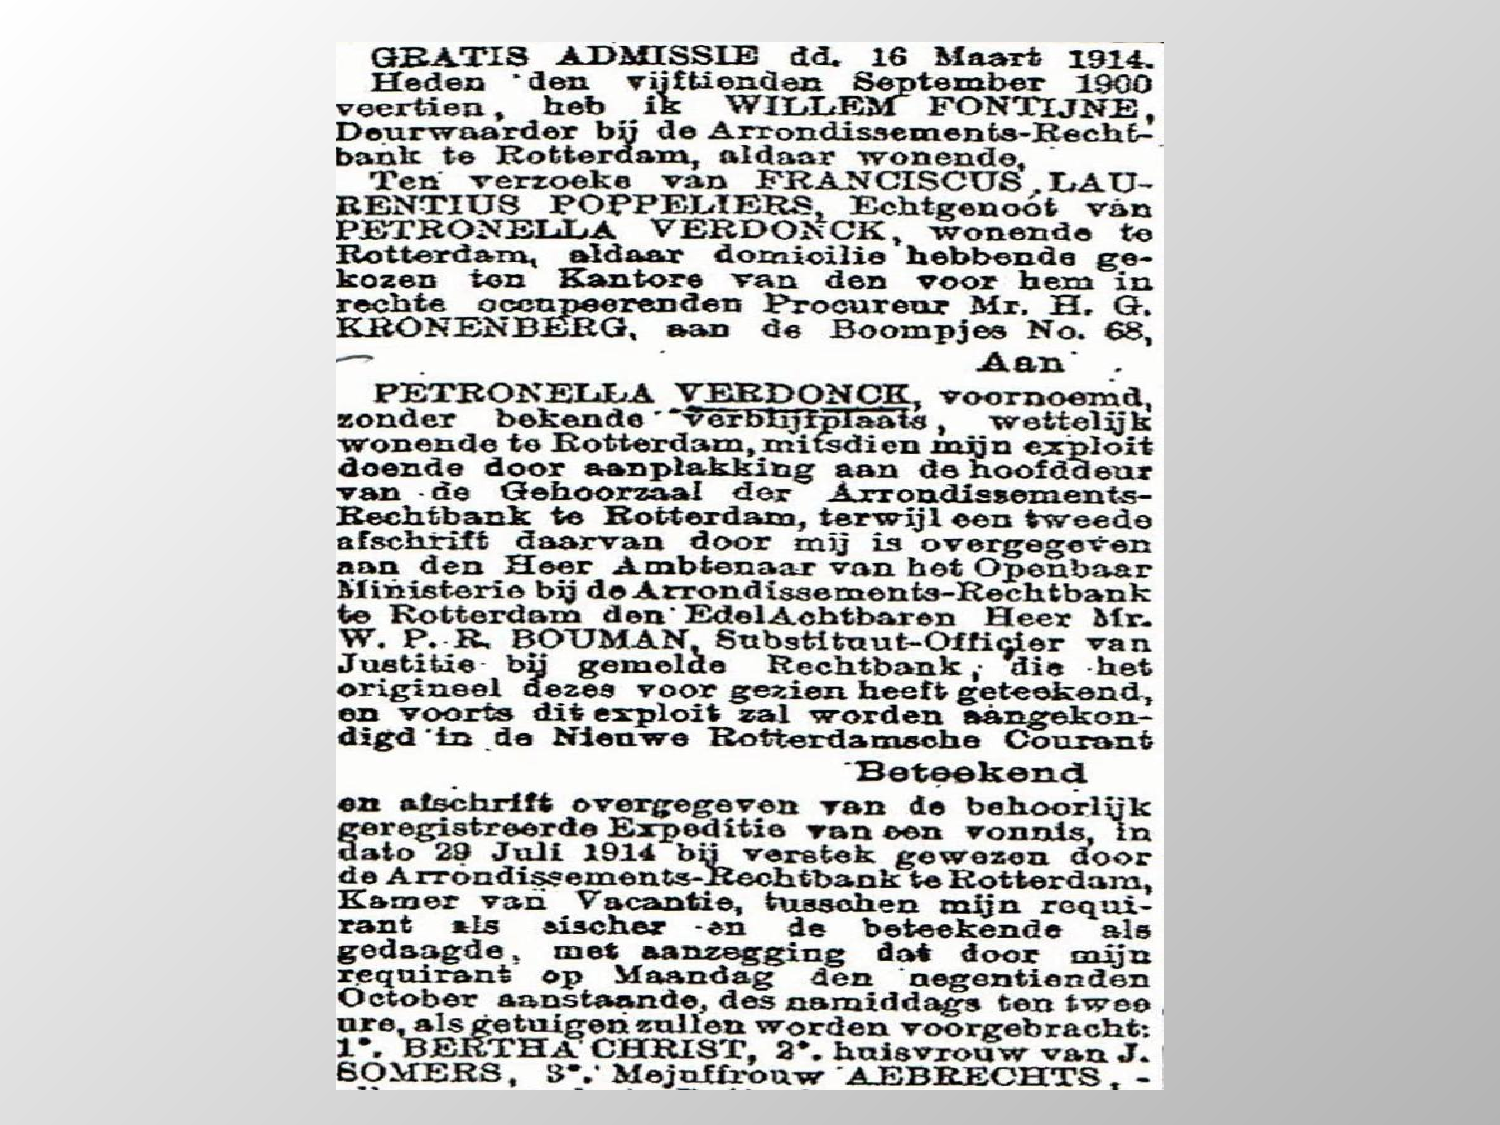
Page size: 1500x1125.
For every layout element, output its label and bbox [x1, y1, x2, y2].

picture [336, 42, 1164, 1090]
